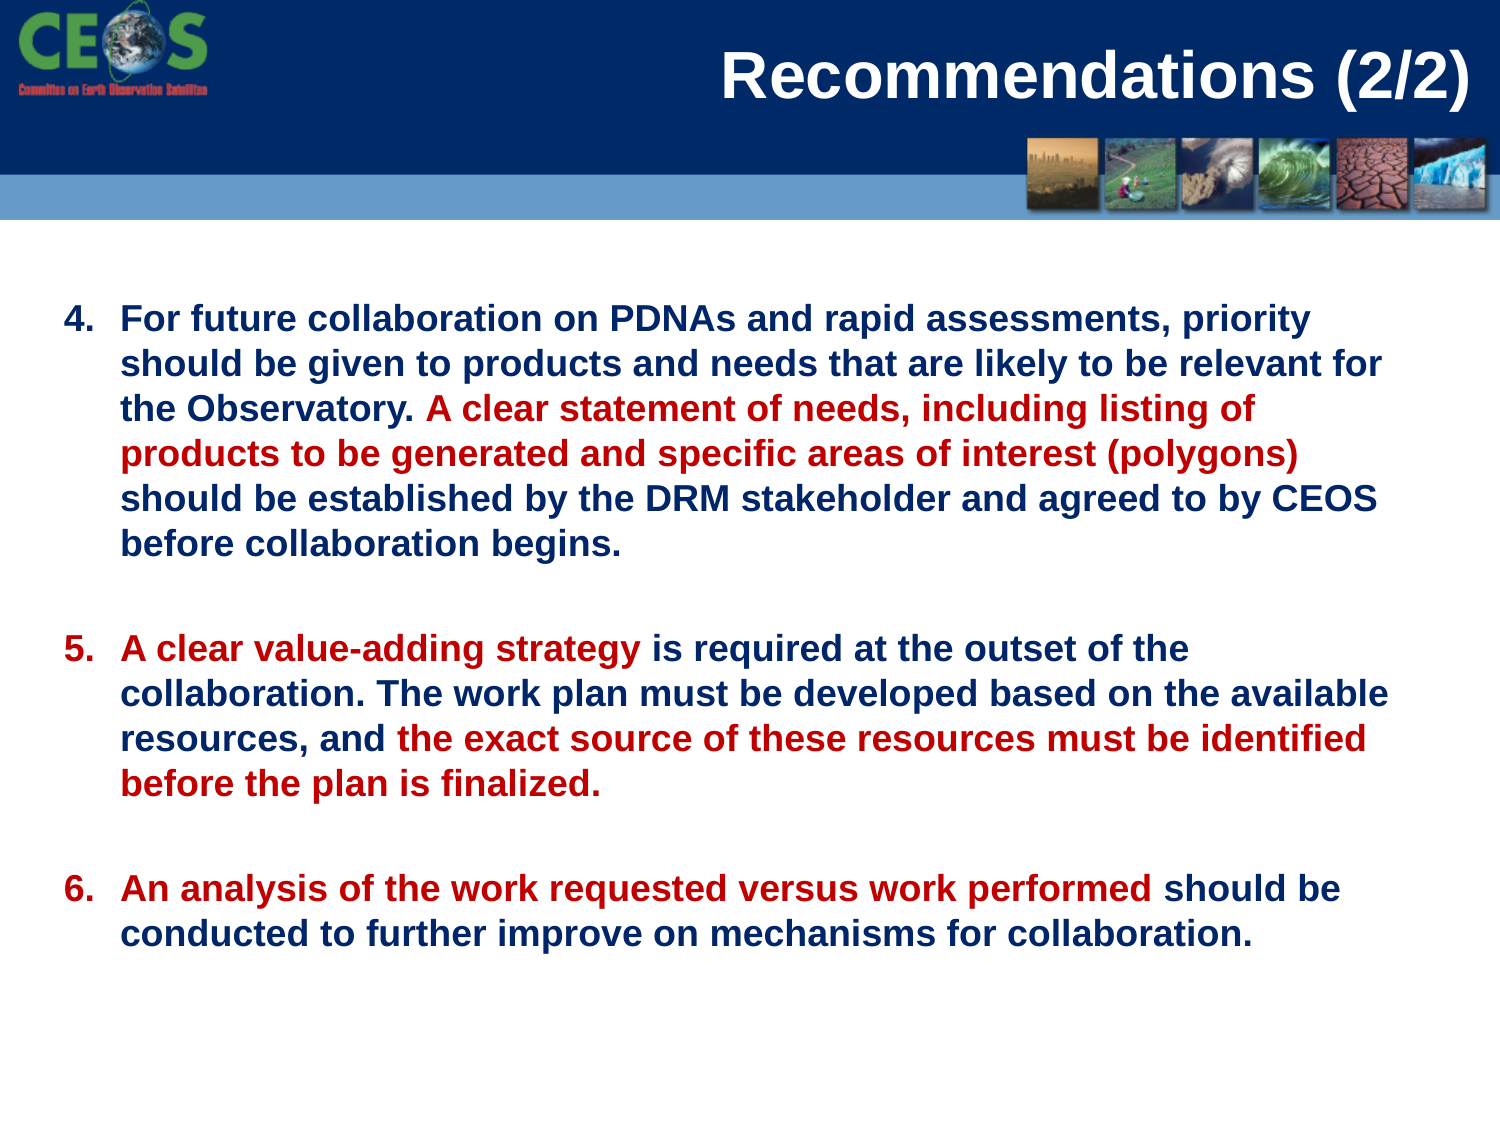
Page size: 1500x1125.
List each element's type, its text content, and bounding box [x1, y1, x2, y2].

picture [0, 0, 1500, 220]
title Recommendations (2/2) [350, 30, 1488, 114]
list For future collaboration on PDNAs and rapid assessments, priority should be given to products and needs that are likely to be relevant for the Observatory. A clear statement of needs, including listing of products to be generated and specific areas of interest (polygons) should be established by the DRM stakeholder and agreed to by CEOS before collaboration begins. A clear value-adding strategy is required at the outset of the collaboration. The work plan must be developed based on the available resources, and the exact source of these resources must be identified before the plan is finalized. An analysis of the work requested versus work performed should be conducted to further improve on mechanisms for collaboration. [48, 238, 1435, 1038]
